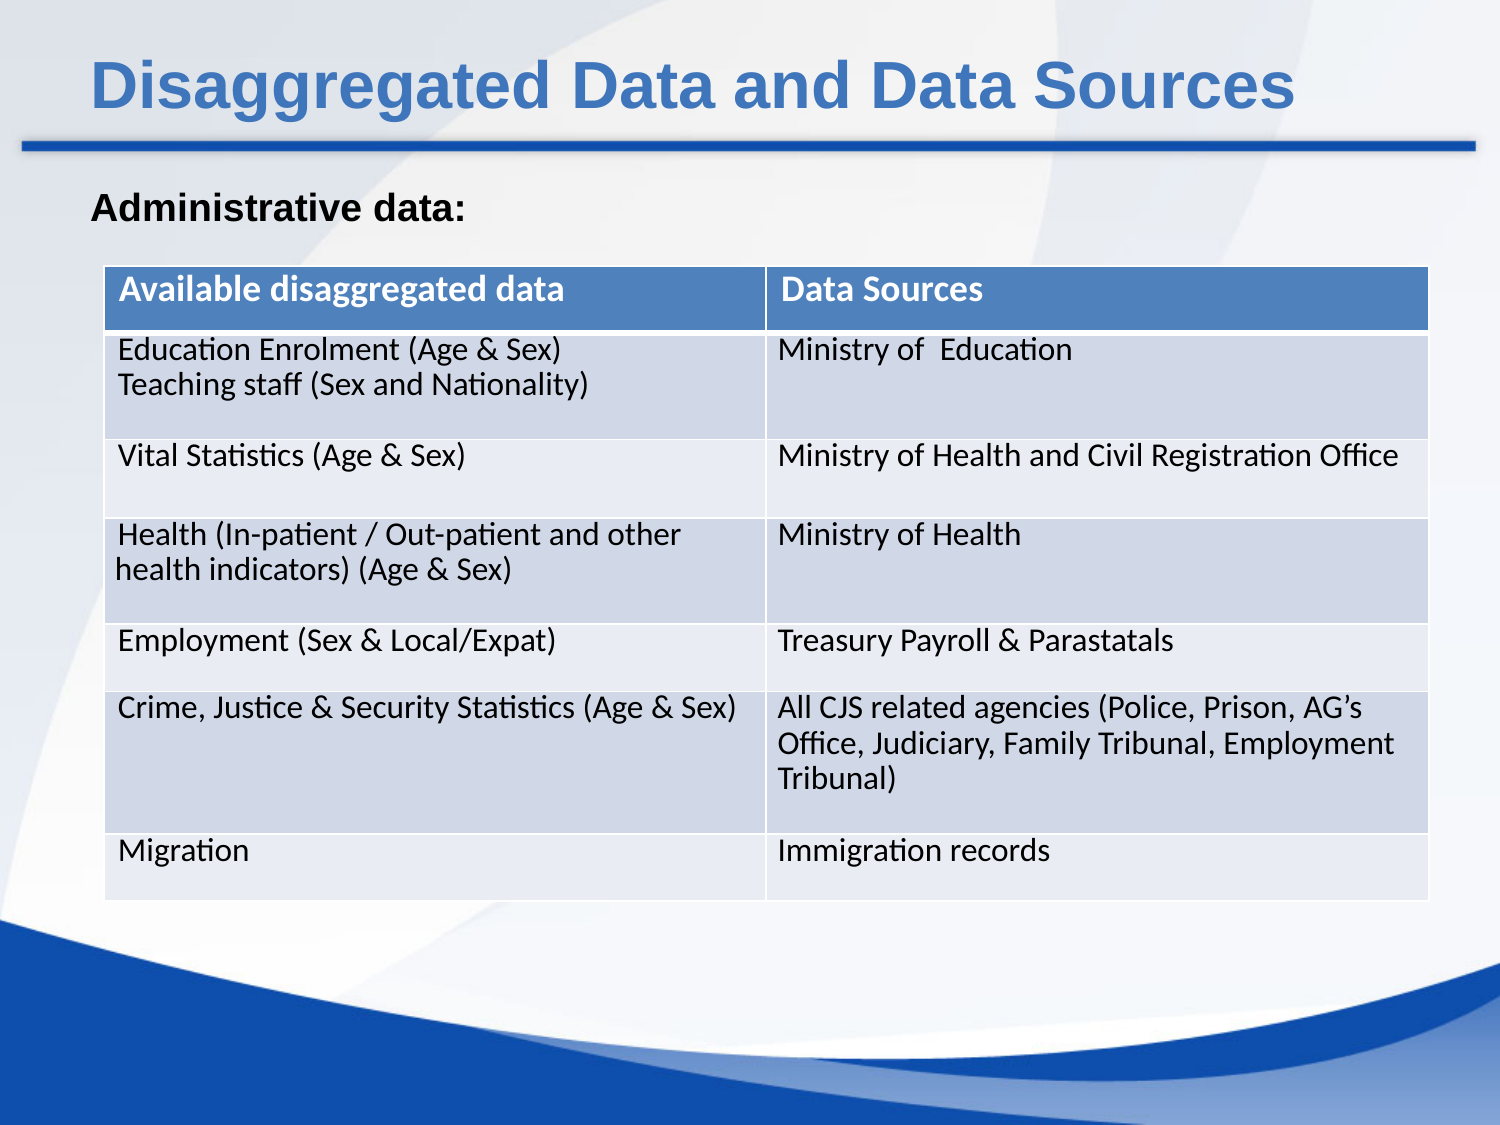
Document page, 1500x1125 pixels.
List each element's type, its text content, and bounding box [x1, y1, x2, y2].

table_cell Education Enrolment (Age & Sex) Teaching staff (Sex and Nationality) [105, 336, 765, 439]
table_cell Treasury Payroll & Parastatals [767, 625, 1428, 691]
table_cell Ministry of Education [767, 336, 1428, 439]
table_header Available disaggregated data [105, 267, 765, 330]
table_header Data Sources [767, 267, 1428, 330]
table_cell Vital Statistics (Age & Sex) [105, 440, 765, 517]
table_cell Ministry of Health and Civil Registration Office [767, 440, 1428, 517]
table_cell Ministry of Health [767, 519, 1428, 623]
table_cell All CJS related agencies (Police, Prison, AG’s Office, Judiciary, Family Tribunal, Employment Tribunal) [767, 692, 1428, 833]
table_cell Employment (Sex & Local/Expat) [105, 625, 765, 691]
table_cell Crime, Justice & Security Statistics (Age & Sex) [105, 692, 765, 833]
list Administrative data: [75, 174, 1425, 238]
table_cell Health (In-patient / Out-patient and other health indicators) (Age & Sex) [105, 519, 765, 623]
picture [0, 0, 1500, 1125]
text_box Disaggregated Data and Data Sources [74, 36, 1425, 130]
table_cell Immigration records [767, 835, 1428, 900]
table_cell Migration [105, 835, 765, 900]
